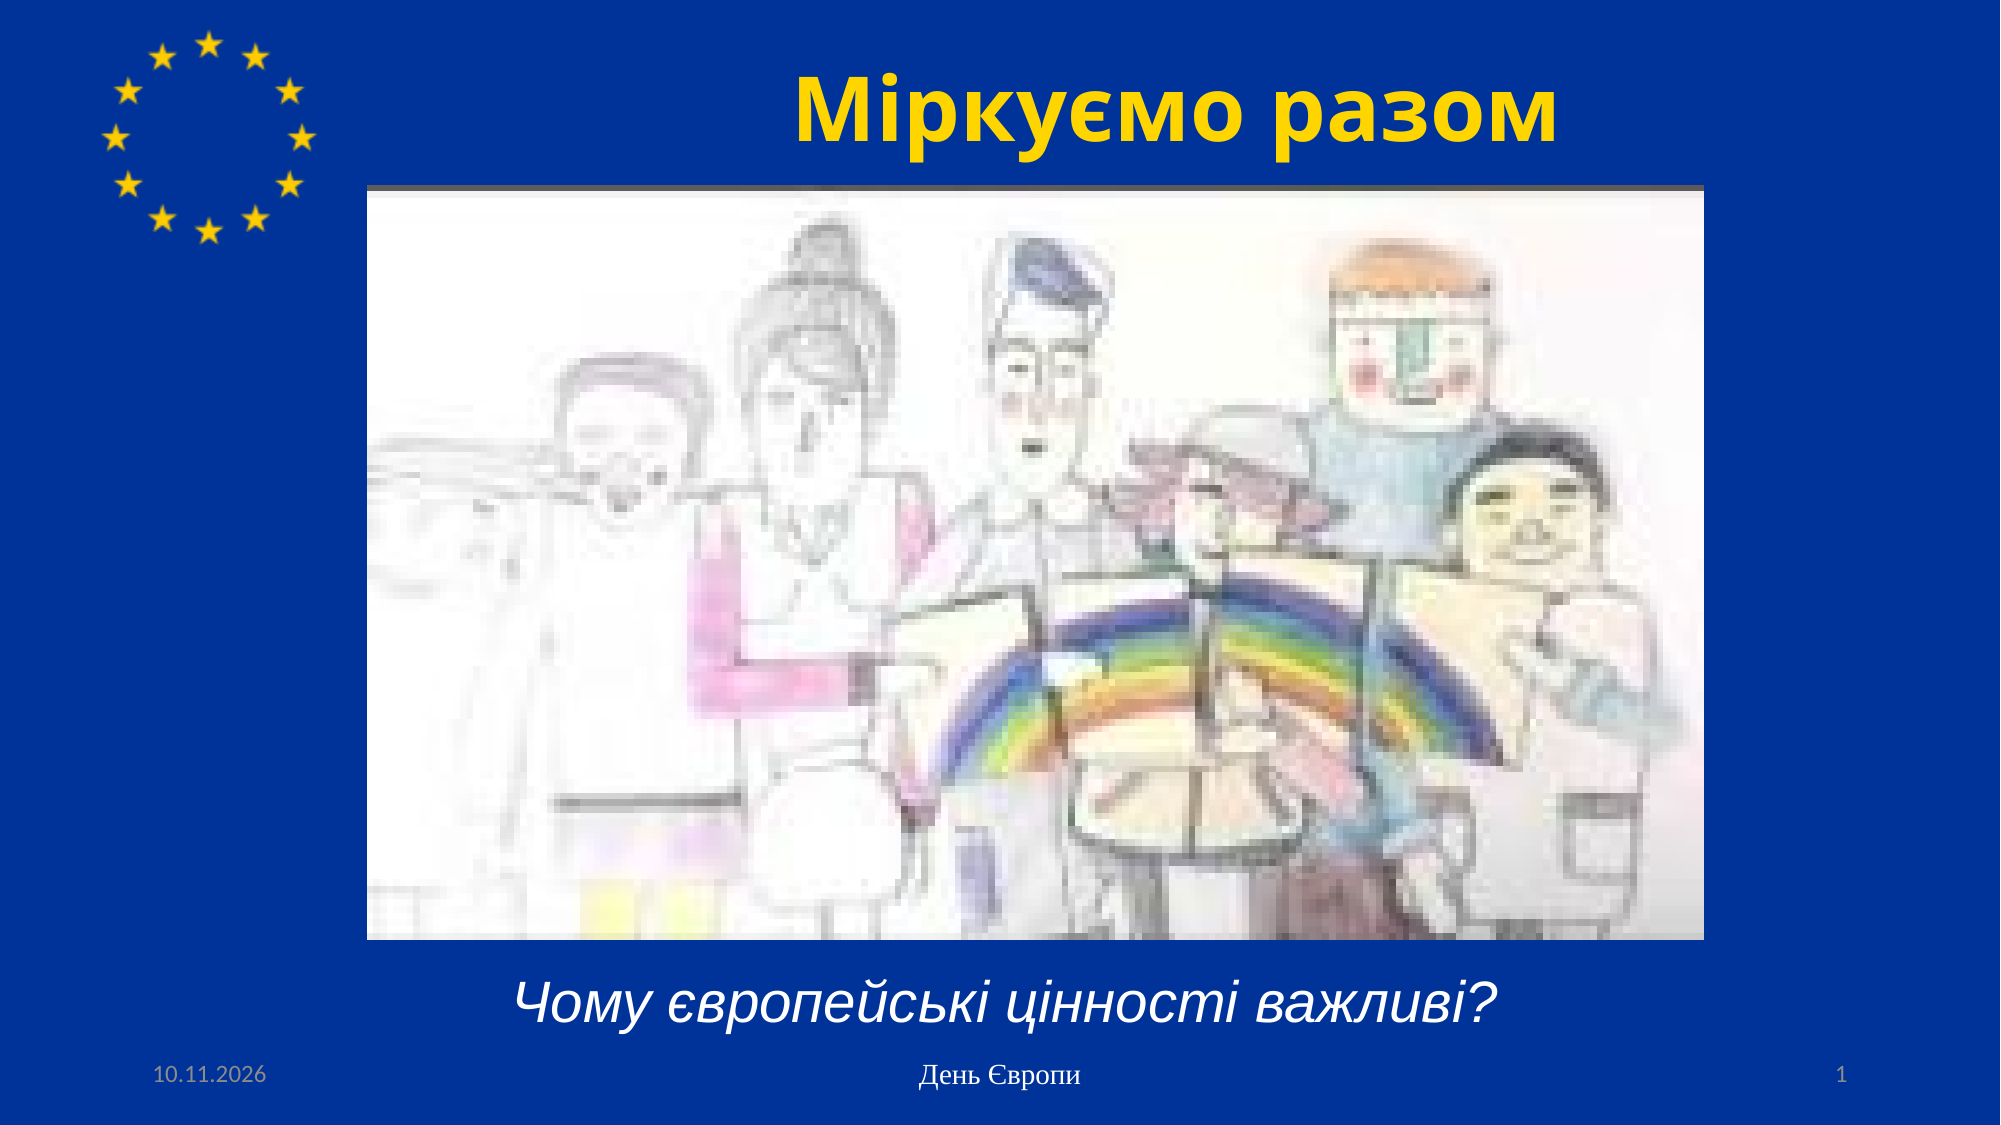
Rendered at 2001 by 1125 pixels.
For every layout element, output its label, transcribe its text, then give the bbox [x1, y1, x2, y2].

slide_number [137, 1042, 588, 1103]
text_box Чому європейські цінності важливі? [496, 956, 1514, 1042]
title Міркуємо разом [482, 55, 1873, 169]
slide_number 1 [1412, 1042, 1863, 1103]
picture [0, 0, 419, 279]
footer День Європи [662, 1042, 1338, 1103]
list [366, 184, 1705, 941]
